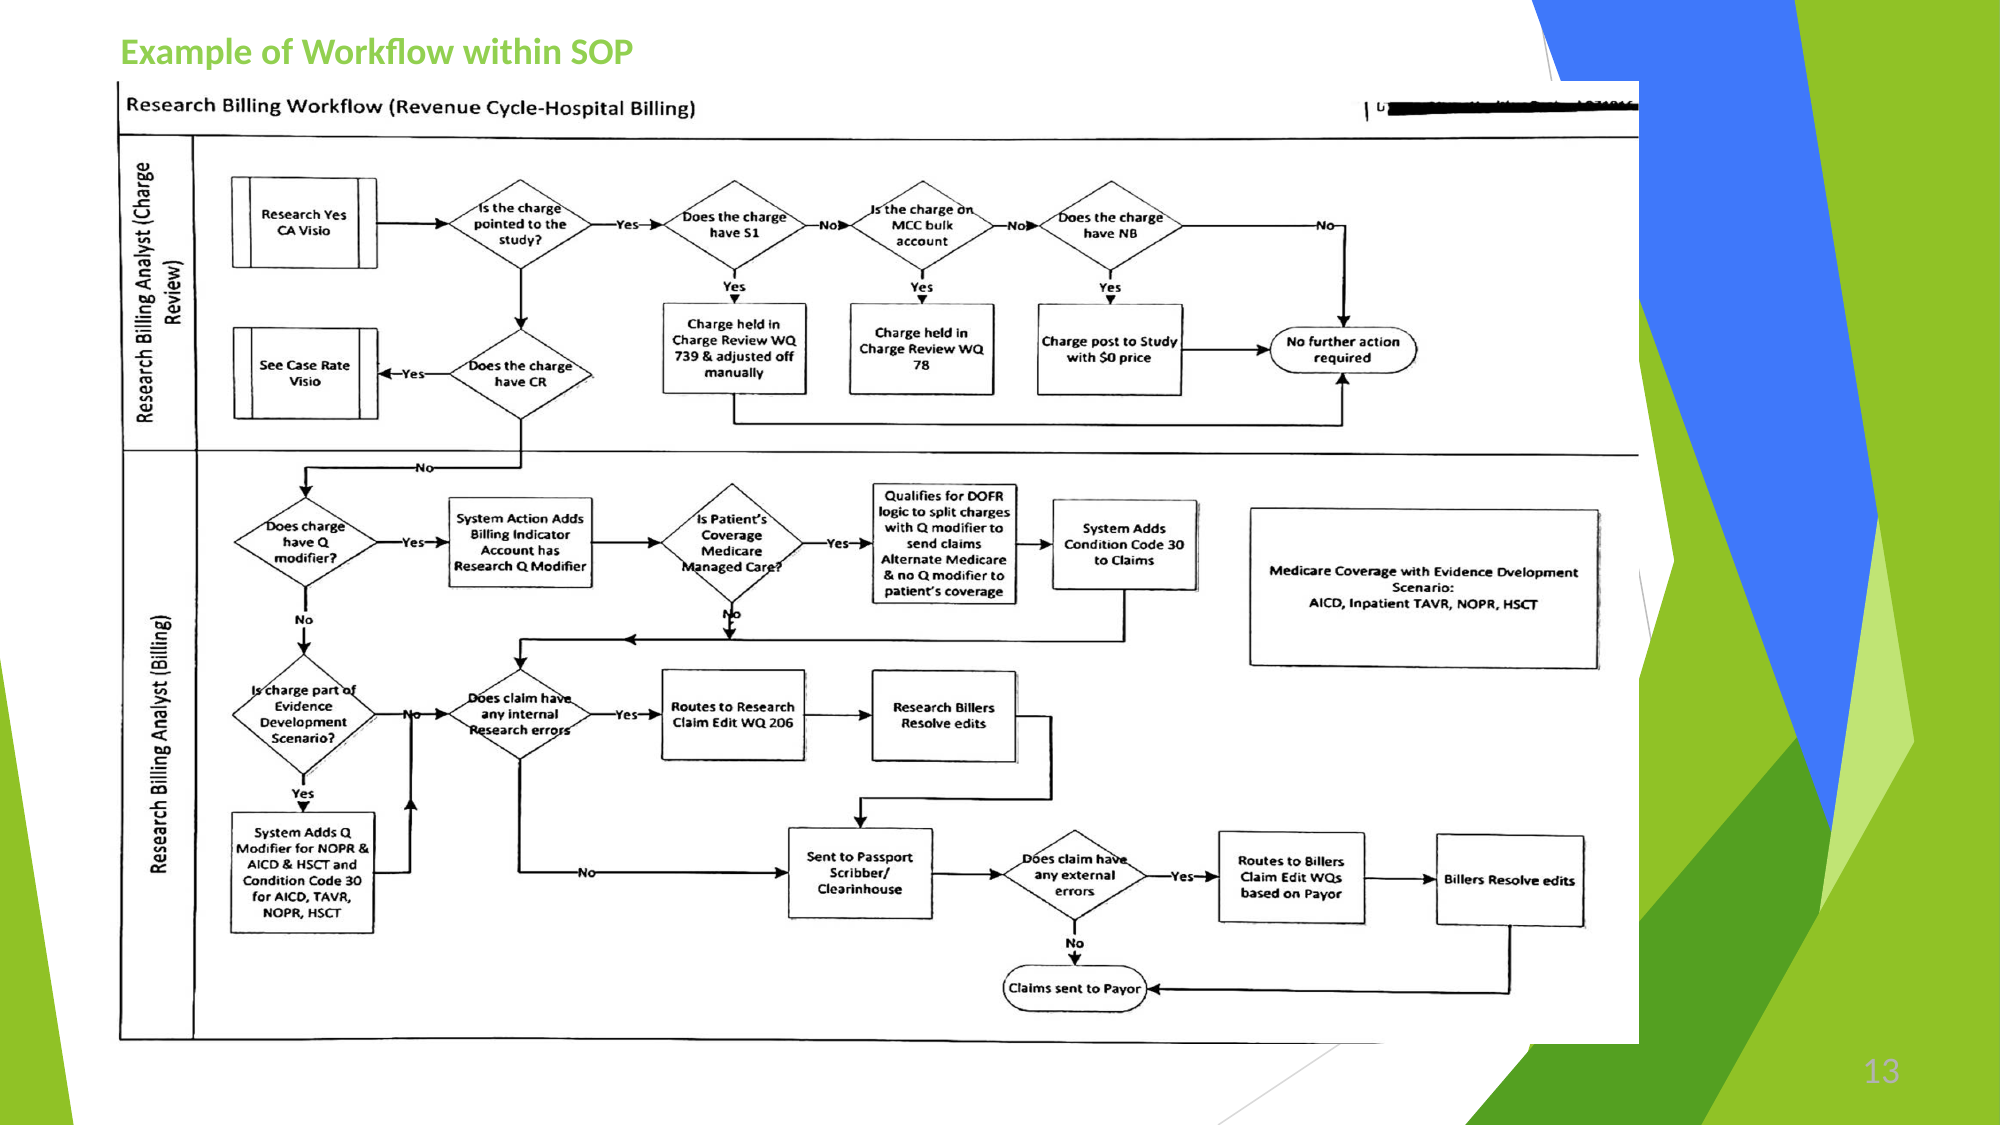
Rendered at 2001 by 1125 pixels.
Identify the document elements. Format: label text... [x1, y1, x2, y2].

text_box Example of Workflow within SOP [105, 19, 383, 80]
slide_number 13 [1440, 1046, 1900, 1103]
picture [104, 0, 1638, 1125]
